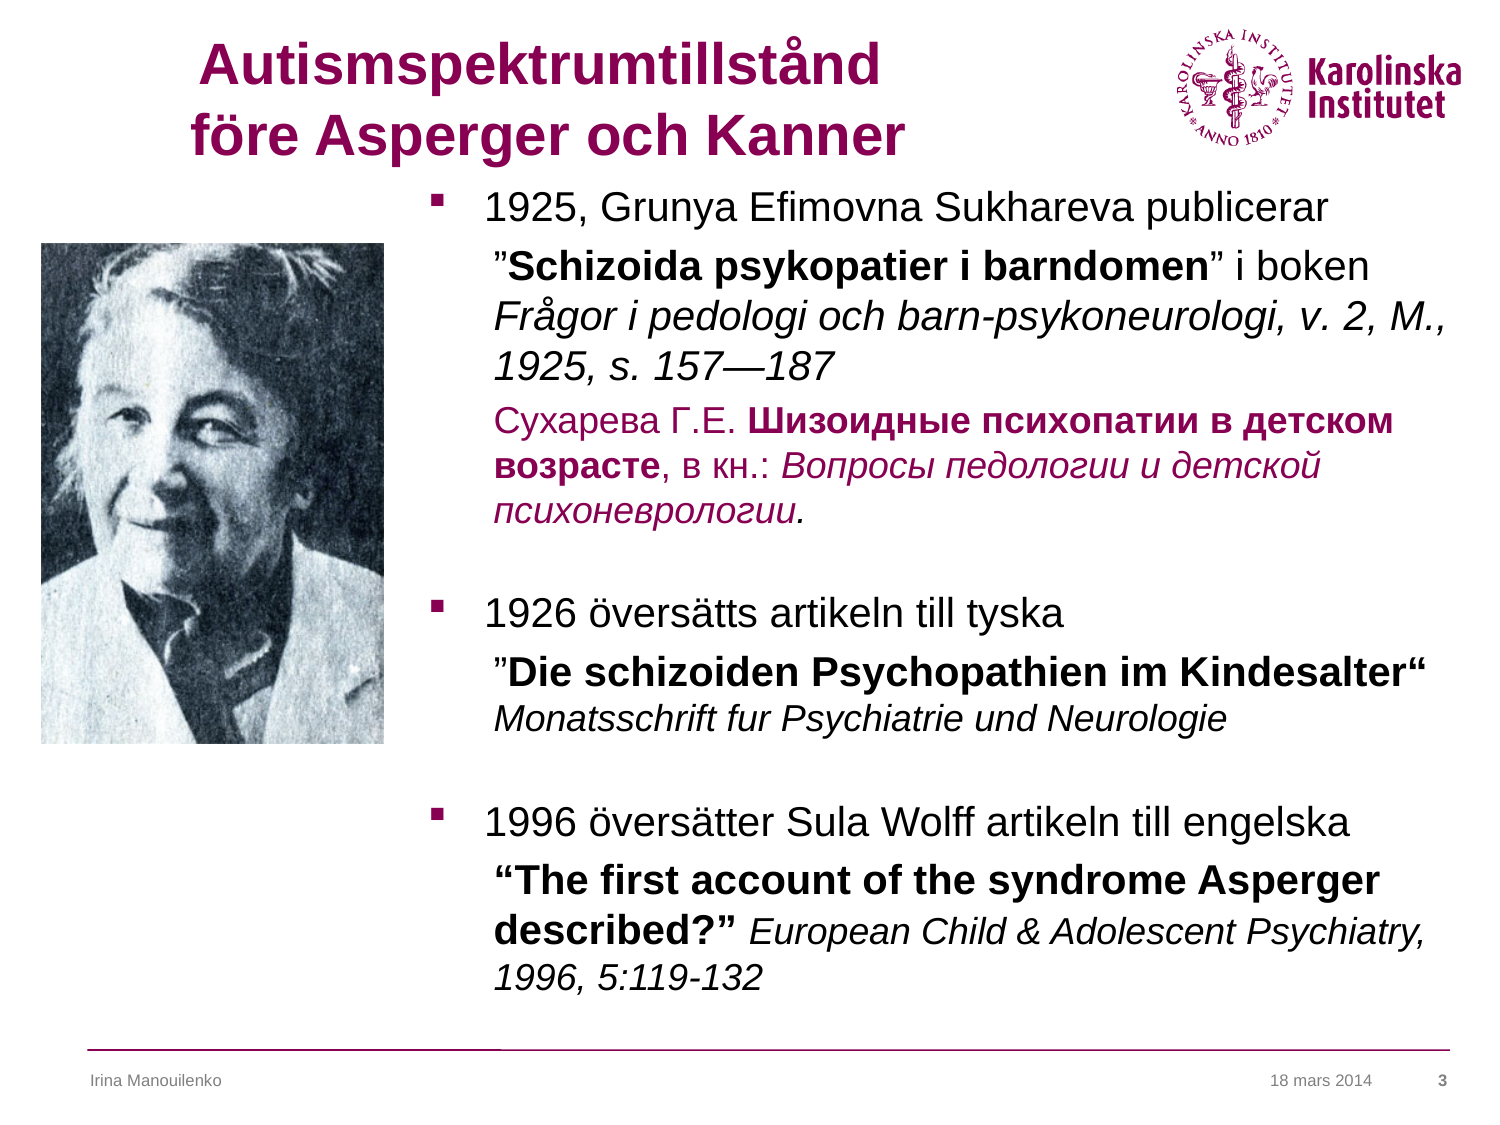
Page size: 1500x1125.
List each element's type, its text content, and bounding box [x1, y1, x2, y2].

picture [40, 243, 384, 744]
slide_number 3 [1388, 1062, 1463, 1100]
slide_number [1074, 1062, 1388, 1100]
footer Irina Manouilenko [75, 1062, 550, 1100]
list 1925, Grunya Efimovna Sukhareva publicerar ”Schizoida psykopatier i barndomen” i boken Frågor i pedologi och barn-psykoneurologi, v. 2, М., 1925, s. 157—187 Сухарева Г.Е. Шизоидные псиxопатии в детском возрасте, в кн.: Вопросы педологии и детской психоневрологии. 1926 översätts artikeln till tyska ”Die schizoiden Psychopathien im Kindesalter“ Monatsschrift fur Psychiatrie und Neurologie 1996 översätter Sula Wolff artikeln till engelska “The first account of the syndrome Asperger described?” European Child & Adolescent Psychiatry, 1996, 5:119-132 [412, 172, 1471, 1000]
picture [1187, 29, 1461, 146]
title Autismspektrumtillstånd före Asperger och Kanner [0, 19, 1187, 207]
